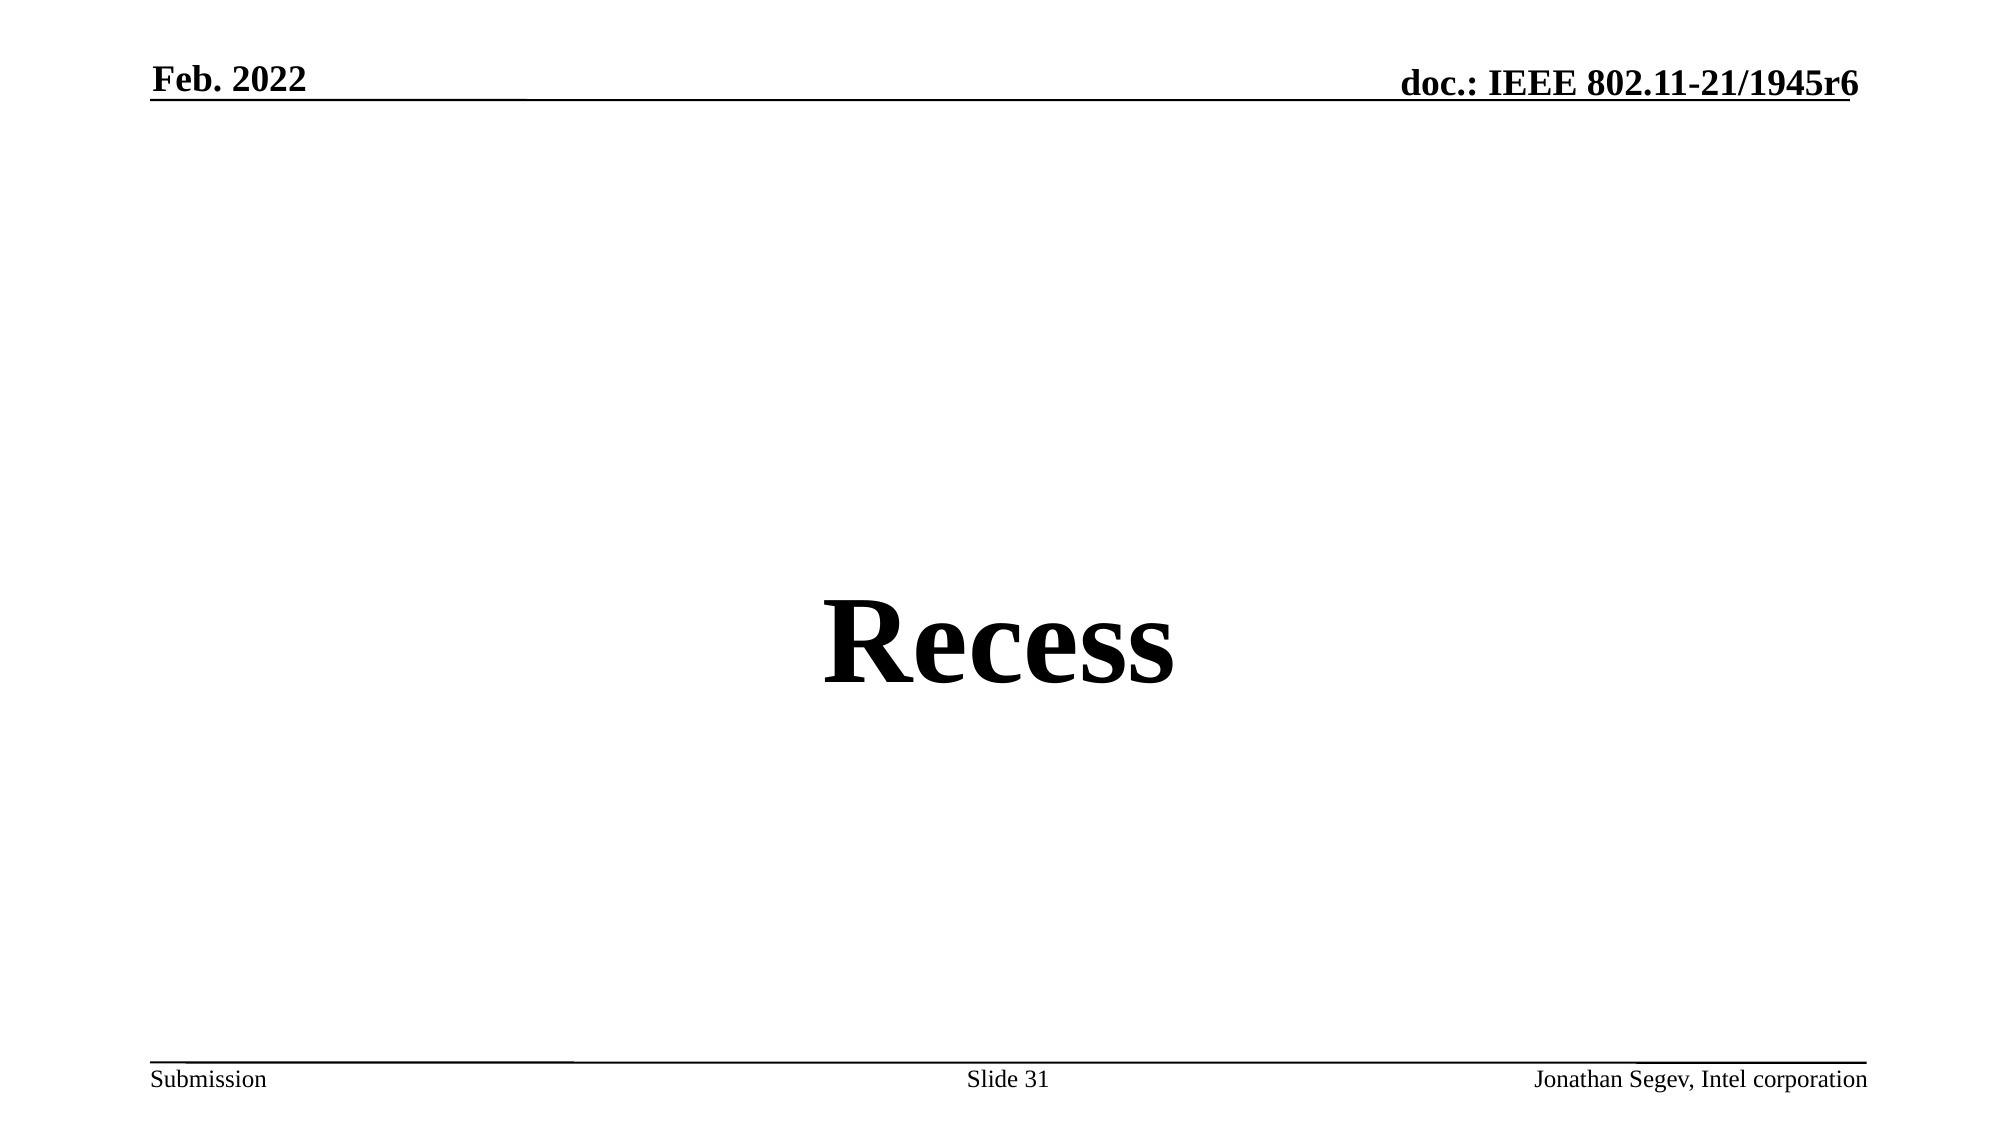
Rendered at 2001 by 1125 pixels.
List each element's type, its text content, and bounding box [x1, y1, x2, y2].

footer Jonathan Segev, Intel corporation [1171, 1061, 1869, 1093]
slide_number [152, 54, 563, 100]
list Recess [149, 324, 1850, 1000]
slide_number Slide 31 [950, 1061, 1067, 1123]
